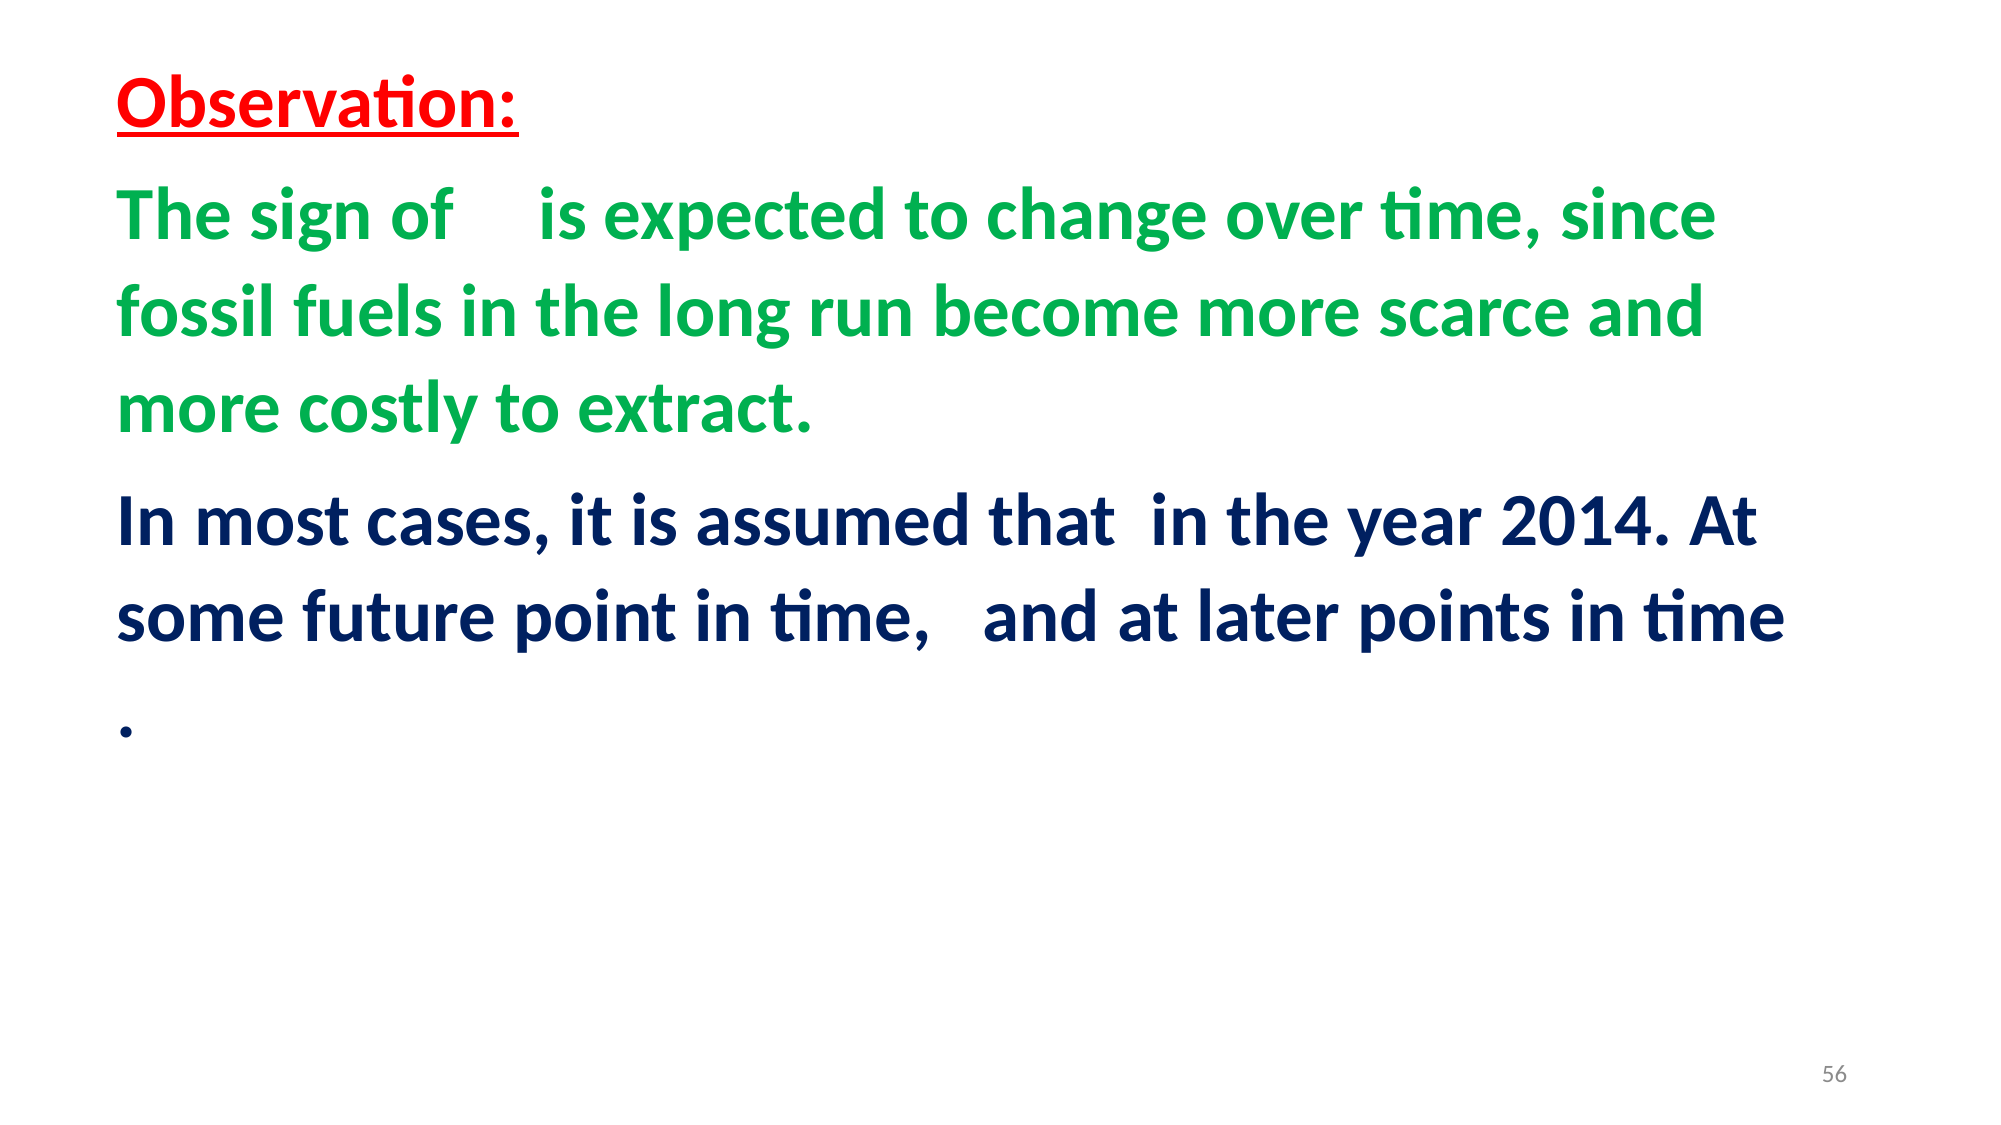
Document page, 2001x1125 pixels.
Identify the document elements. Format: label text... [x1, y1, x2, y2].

slide_number 56 [1412, 1042, 1863, 1103]
